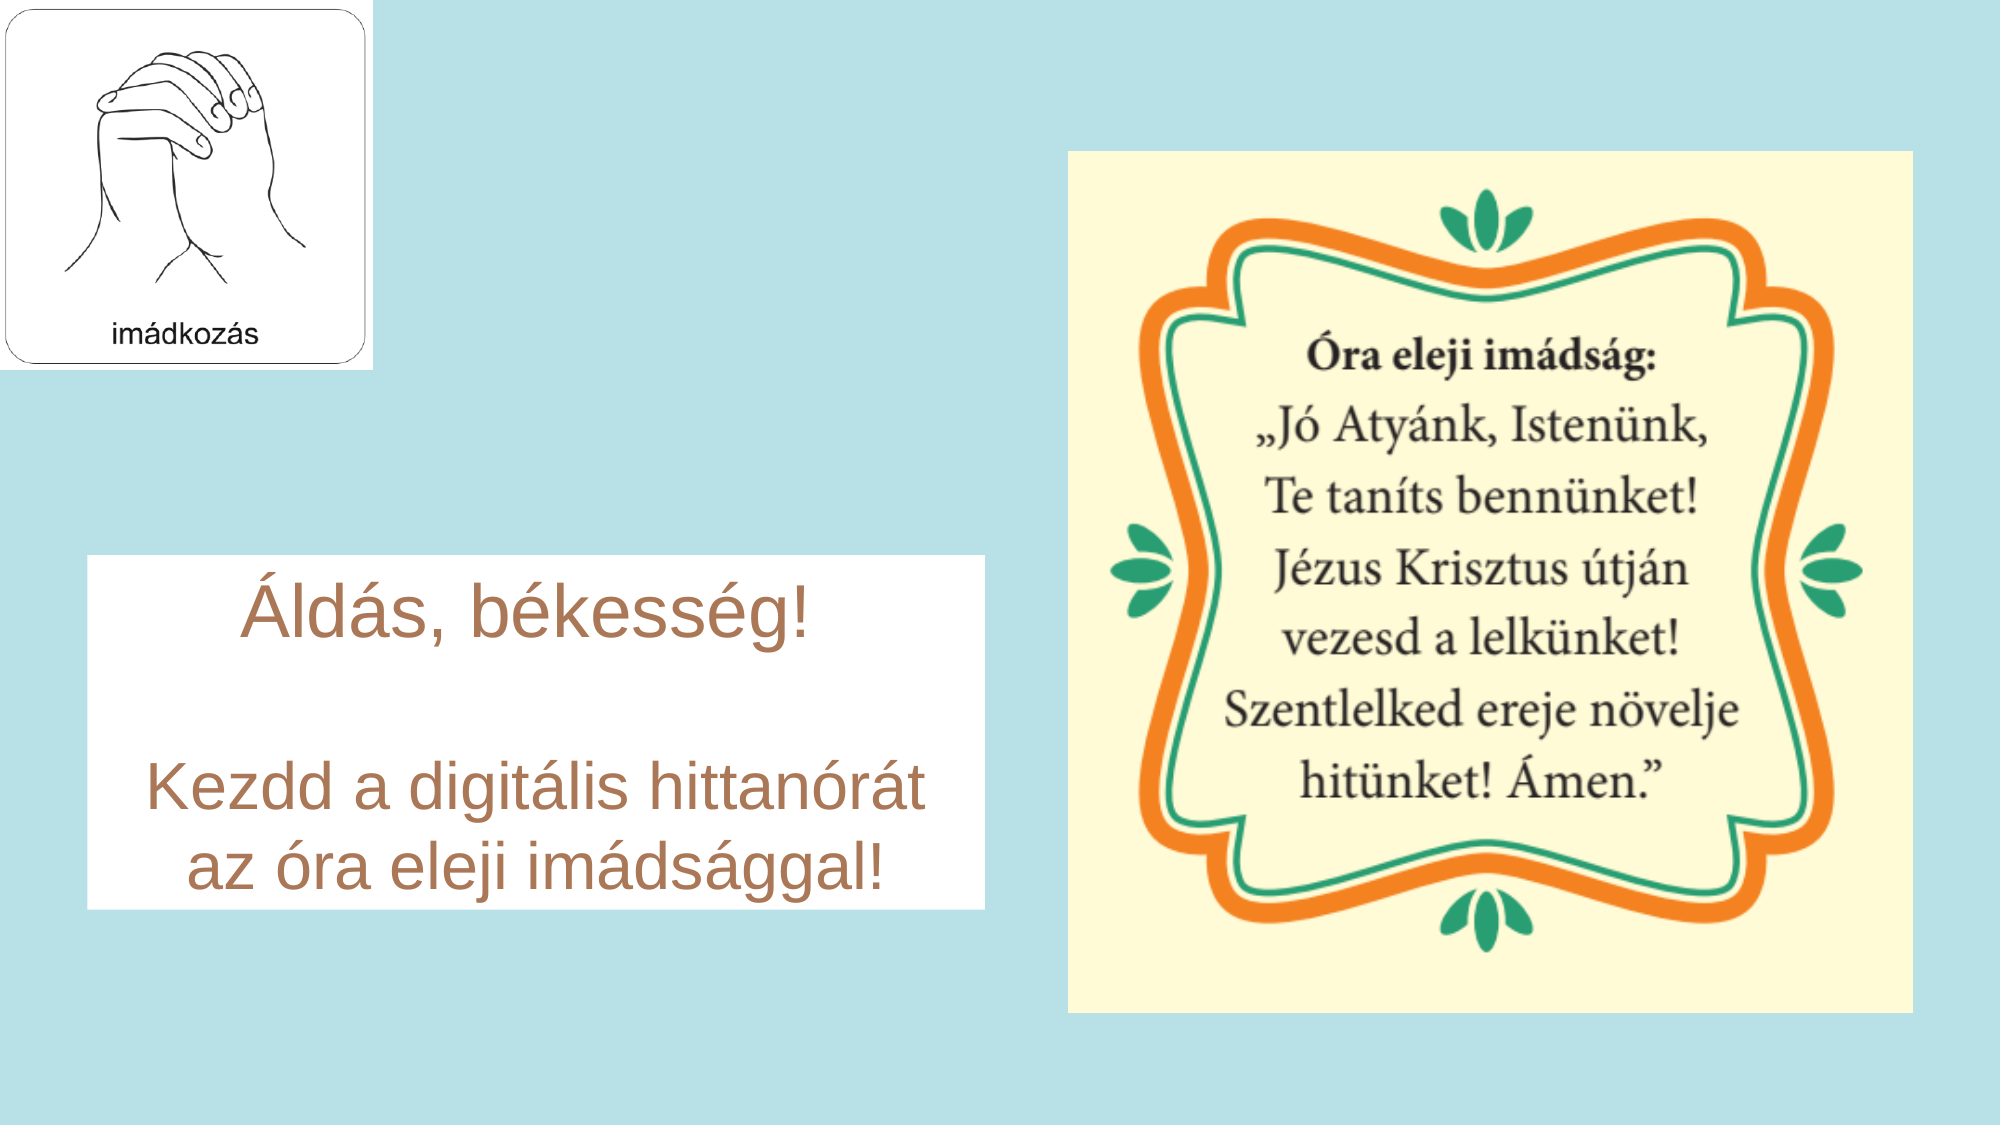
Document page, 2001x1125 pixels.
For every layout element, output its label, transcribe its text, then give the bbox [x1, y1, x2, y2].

text_box Áldás, békesség! Kezdd a digitális hittanórát az óra eleji imádsággal! [87, 555, 985, 910]
picture [0, 0, 373, 370]
picture [1068, 151, 1913, 1013]
